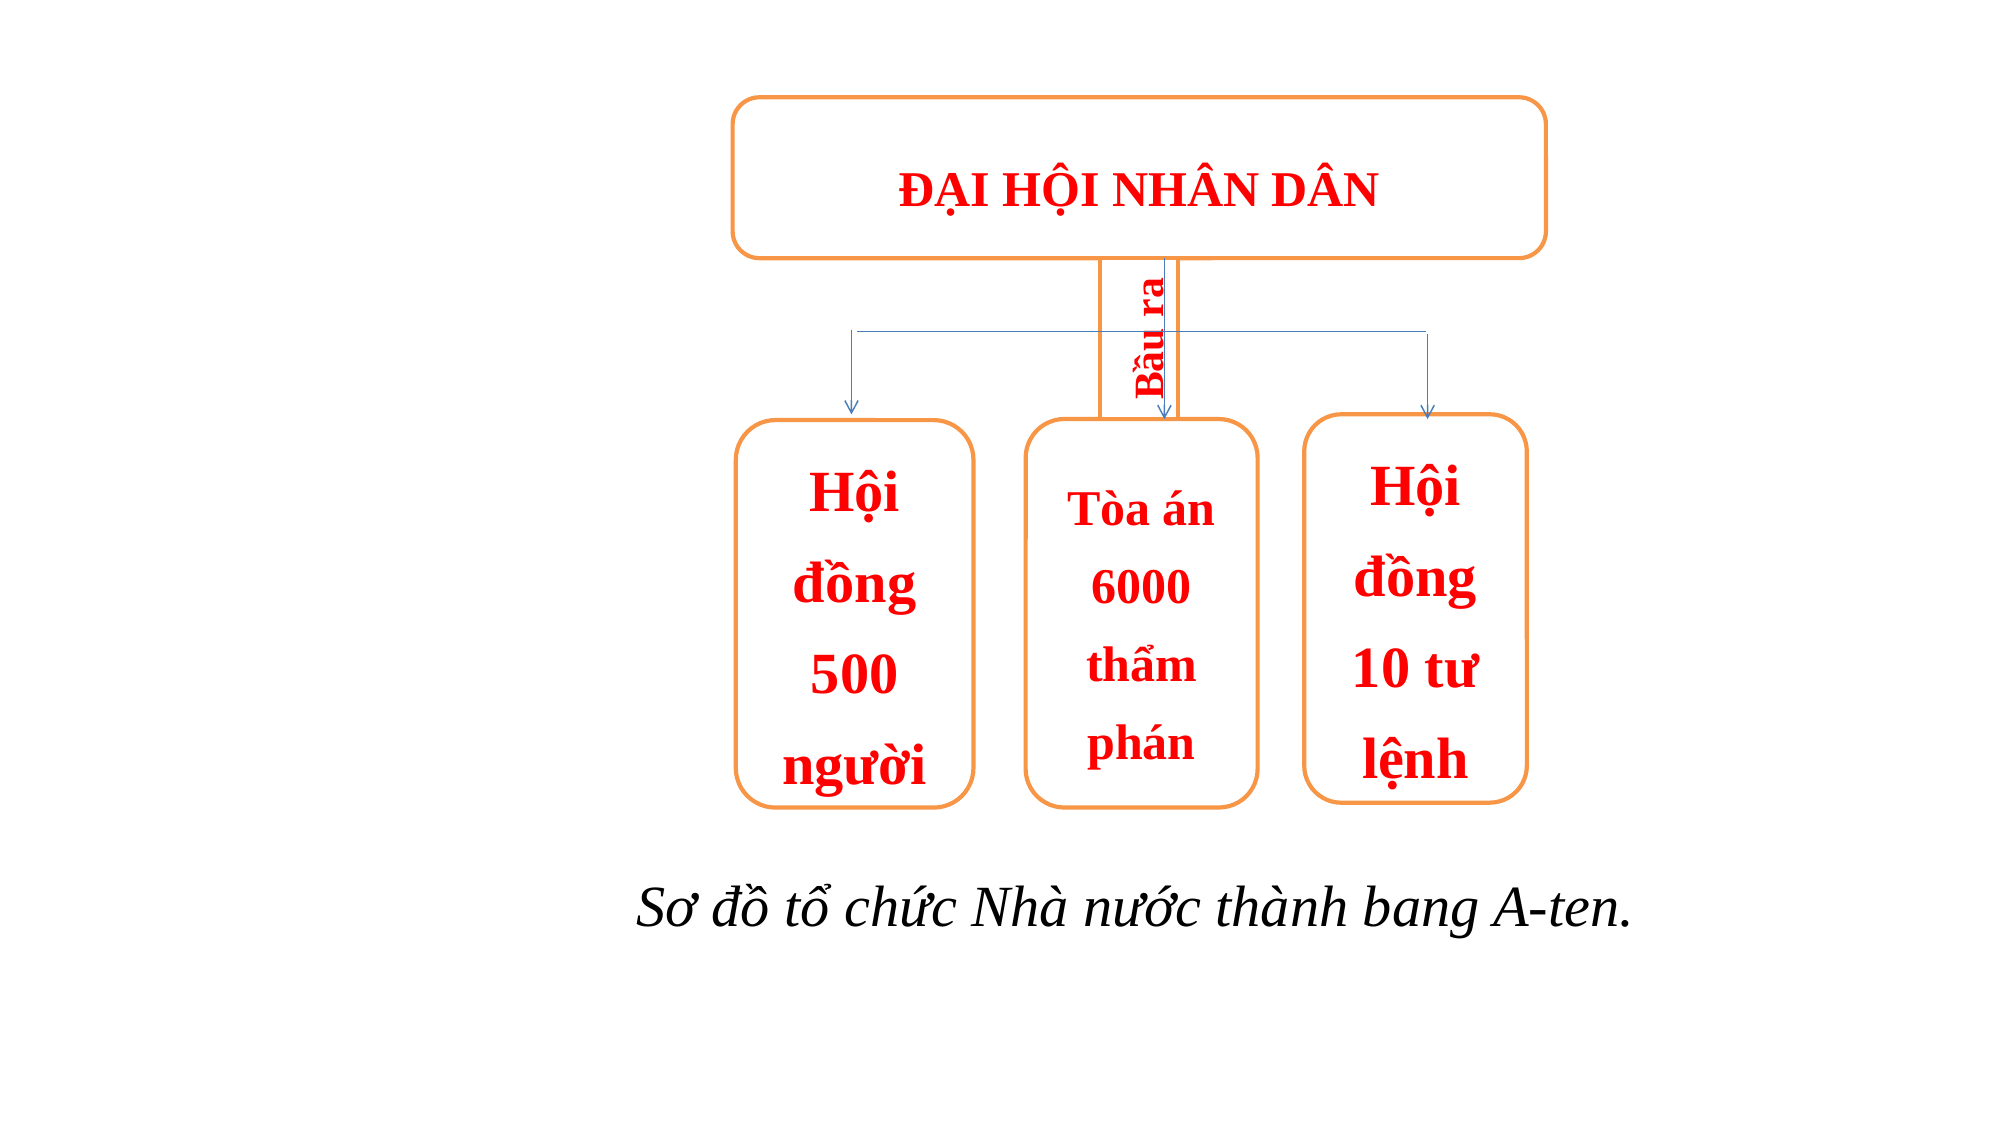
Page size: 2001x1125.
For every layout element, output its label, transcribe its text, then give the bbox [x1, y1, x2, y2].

text_box Bầu ra [1169, 340, 1179, 420]
text_box Bầu ra [1100, 340, 1160, 420]
text_box Hội đồng 10 tư lệnh [1304, 414, 1527, 803]
text_box Hội đồng 500 người [735, 420, 974, 808]
text_box Bầu ra [1165, 258, 1179, 330]
text_box Bầu ra [1100, 258, 1164, 330]
text_box Tòa án 6000 thẩm phán [1025, 418, 1258, 808]
text_box ĐẠI HỘI NHÂN DÂN [732, 97, 1546, 259]
text_box Sơ đồ tổ chức Nhà nước thành bang A-ten. [476, 840, 1845, 1037]
